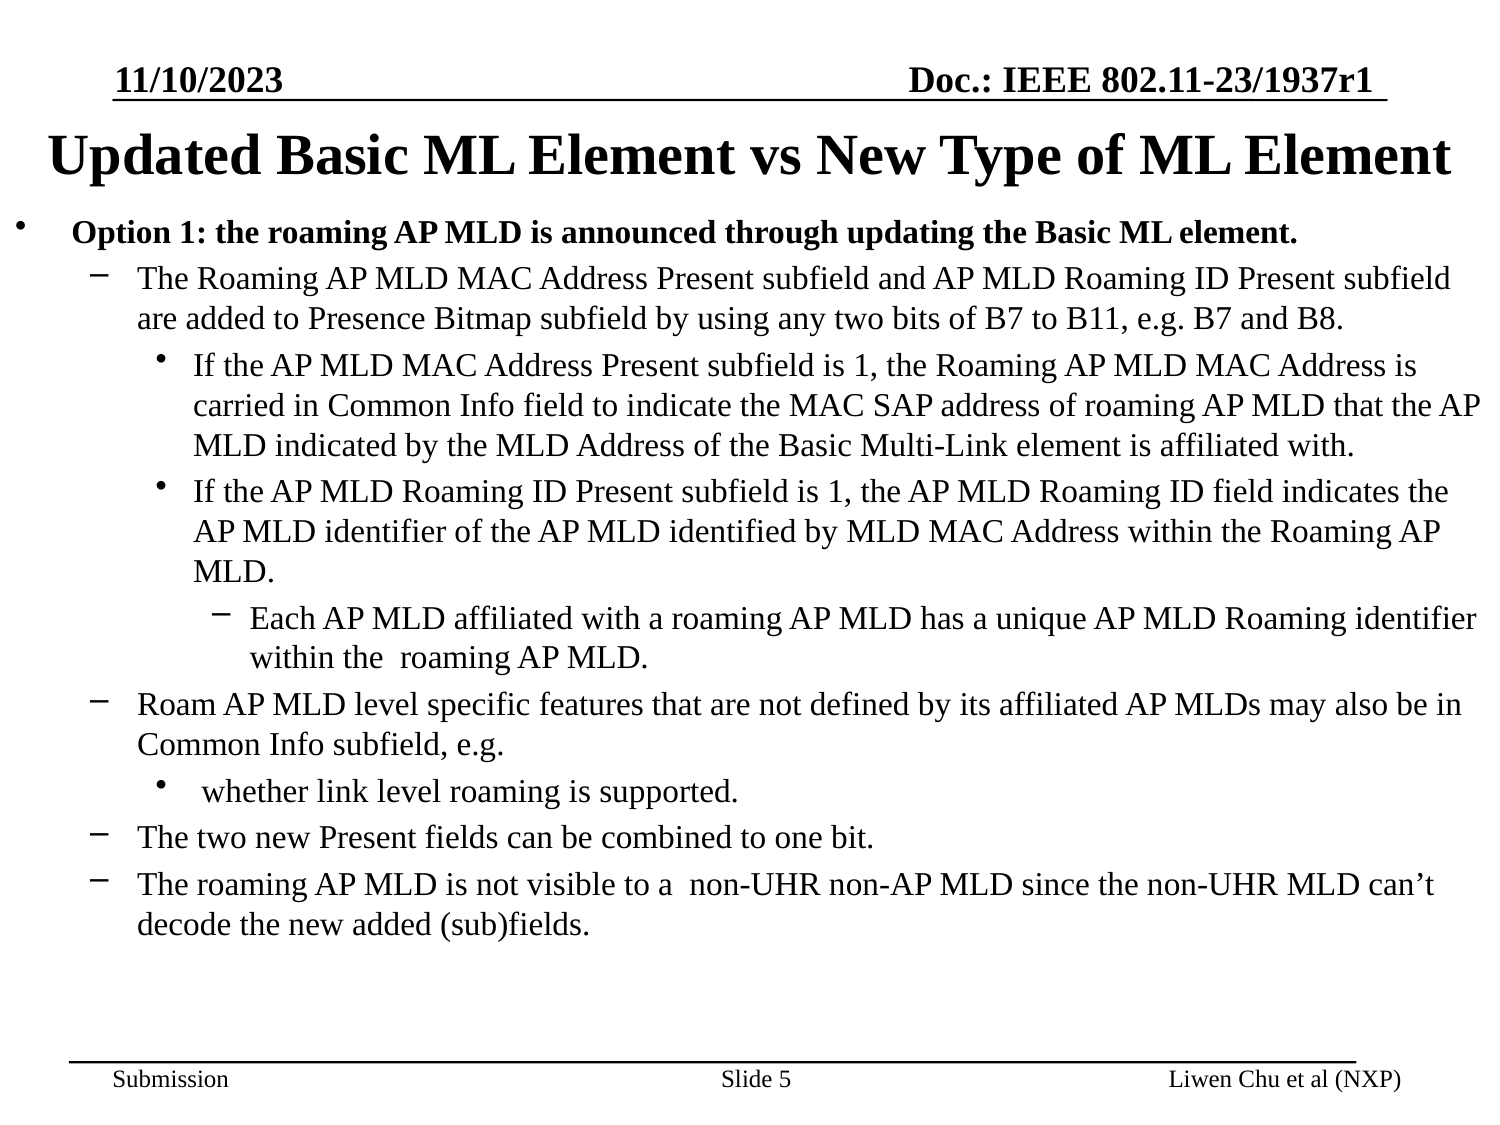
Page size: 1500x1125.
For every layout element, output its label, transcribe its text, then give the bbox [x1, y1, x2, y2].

footer Liwen Chu et al (NXP) [1165, 1061, 1402, 1093]
slide_number Slide 5 [712, 1061, 800, 1093]
title Updated Basic ML Element vs New Type of ML Element [0, 99, 1500, 201]
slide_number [114, 54, 288, 101]
list Option 1: the roaming AP MLD is announced through updating the Basic ML element. The Roaming AP MLD MAC Address Present subfield and AP MLD Roaming ID Present subfield are added to Presence Bitmap subfield by using any two bits of B7 to B11, e.g. B7 and B8. If the AP MLD MAC Address Present subfield is 1, the Roaming AP MLD MAC Address is carried in Common Info field to indicate the MAC SAP address of roaming AP MLD that the AP MLD indicated by the MLD Address of the Basic Multi-Link element is affiliated with. If the AP MLD Roaming ID Present subfield is 1, the AP MLD Roaming ID field indicates the AP MLD identifier of the AP MLD identified by MLD MAC Address within the Roaming AP MLD. Each AP MLD affiliated with a roaming AP MLD has a unique AP MLD Roaming identifier within the roaming AP MLD. Roam AP MLD level specific features that are not defined by its affiliated AP MLDs may also be in Common Info subfield, e.g. whether link level roaming is supported. The two new Present fields can be combined to one bit. The roaming AP MLD is not visible to a non-UHR non-AP MLD since the non-UHR MLD can’t decode the new added (sub)fields. [0, 201, 1500, 1048]
